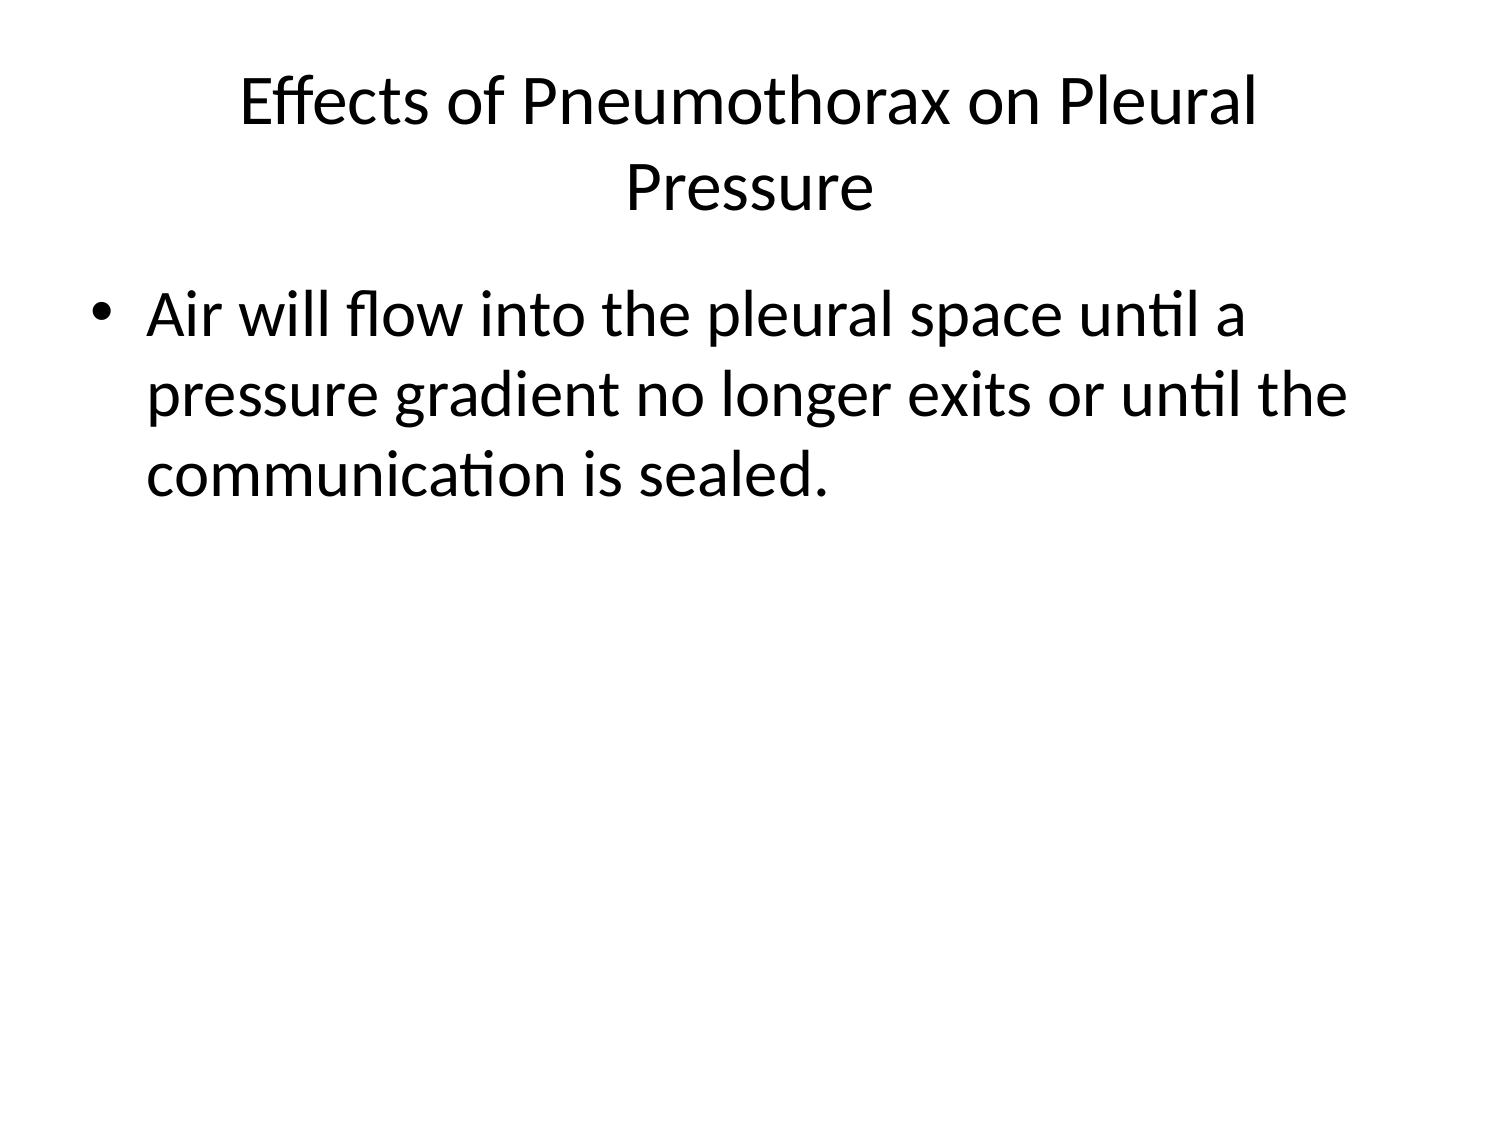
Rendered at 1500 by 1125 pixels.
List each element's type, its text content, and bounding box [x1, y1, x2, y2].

title Effects of Pneumothorax on Pleural Pressure [75, 45, 1425, 233]
list Air will flow into the pleural space until a pressure gradient no longer exits or until the communication is sealed. [75, 262, 1425, 1005]
